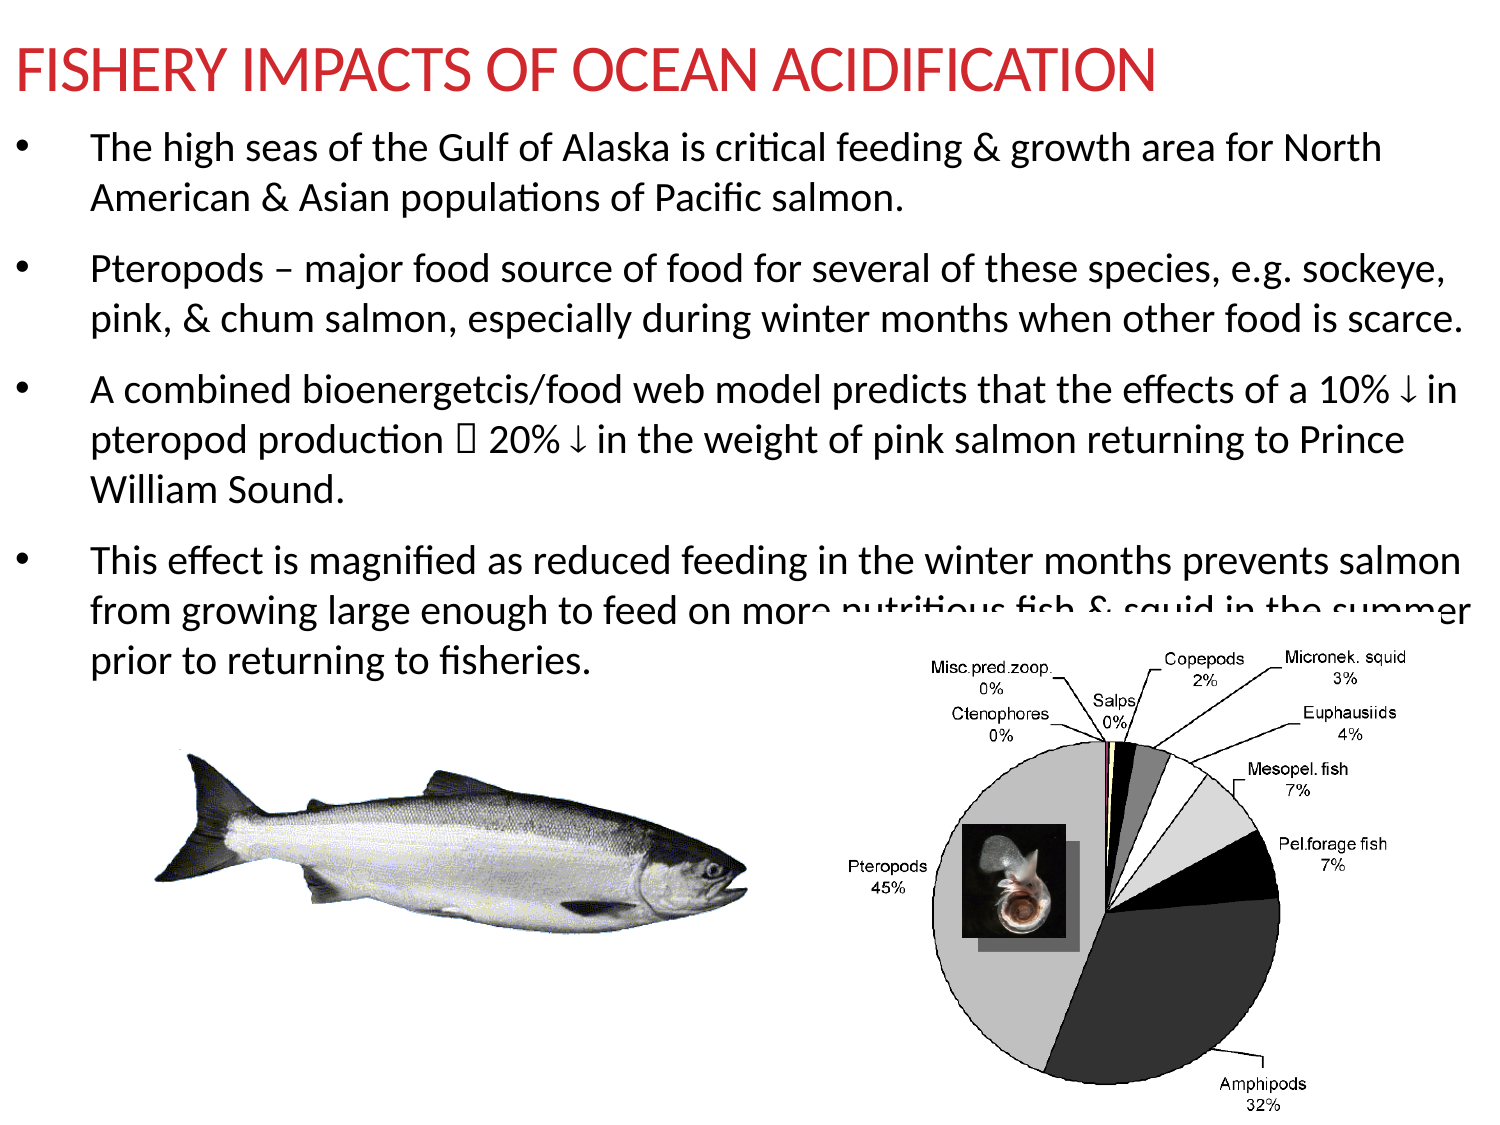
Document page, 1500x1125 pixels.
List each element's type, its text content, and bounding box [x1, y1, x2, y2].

title Fishery Impacts of Ocean Acidification [0, 0, 1500, 112]
list The high seas of the Gulf of Alaska is critical feeding & growth area for North American & Asian populations of Pacific salmon. Pteropods – major food source of food for several of these species, e.g. sockeye, pink, & chum salmon, especially during winter months when other food is scarce. A combined bioenergetcis/food web model predicts that the effects of a 10%  in pteropod production  20%  in the weight of pink salmon returning to Prince William Sound. This effect is magnified as reduced feeding in the winter months prevents salmon from growing large enough to feed on more nutritious fish & squid in the summer prior to returning to fisheries. [0, 112, 1500, 1125]
picture [811, 611, 1441, 1125]
picture [149, 749, 751, 944]
